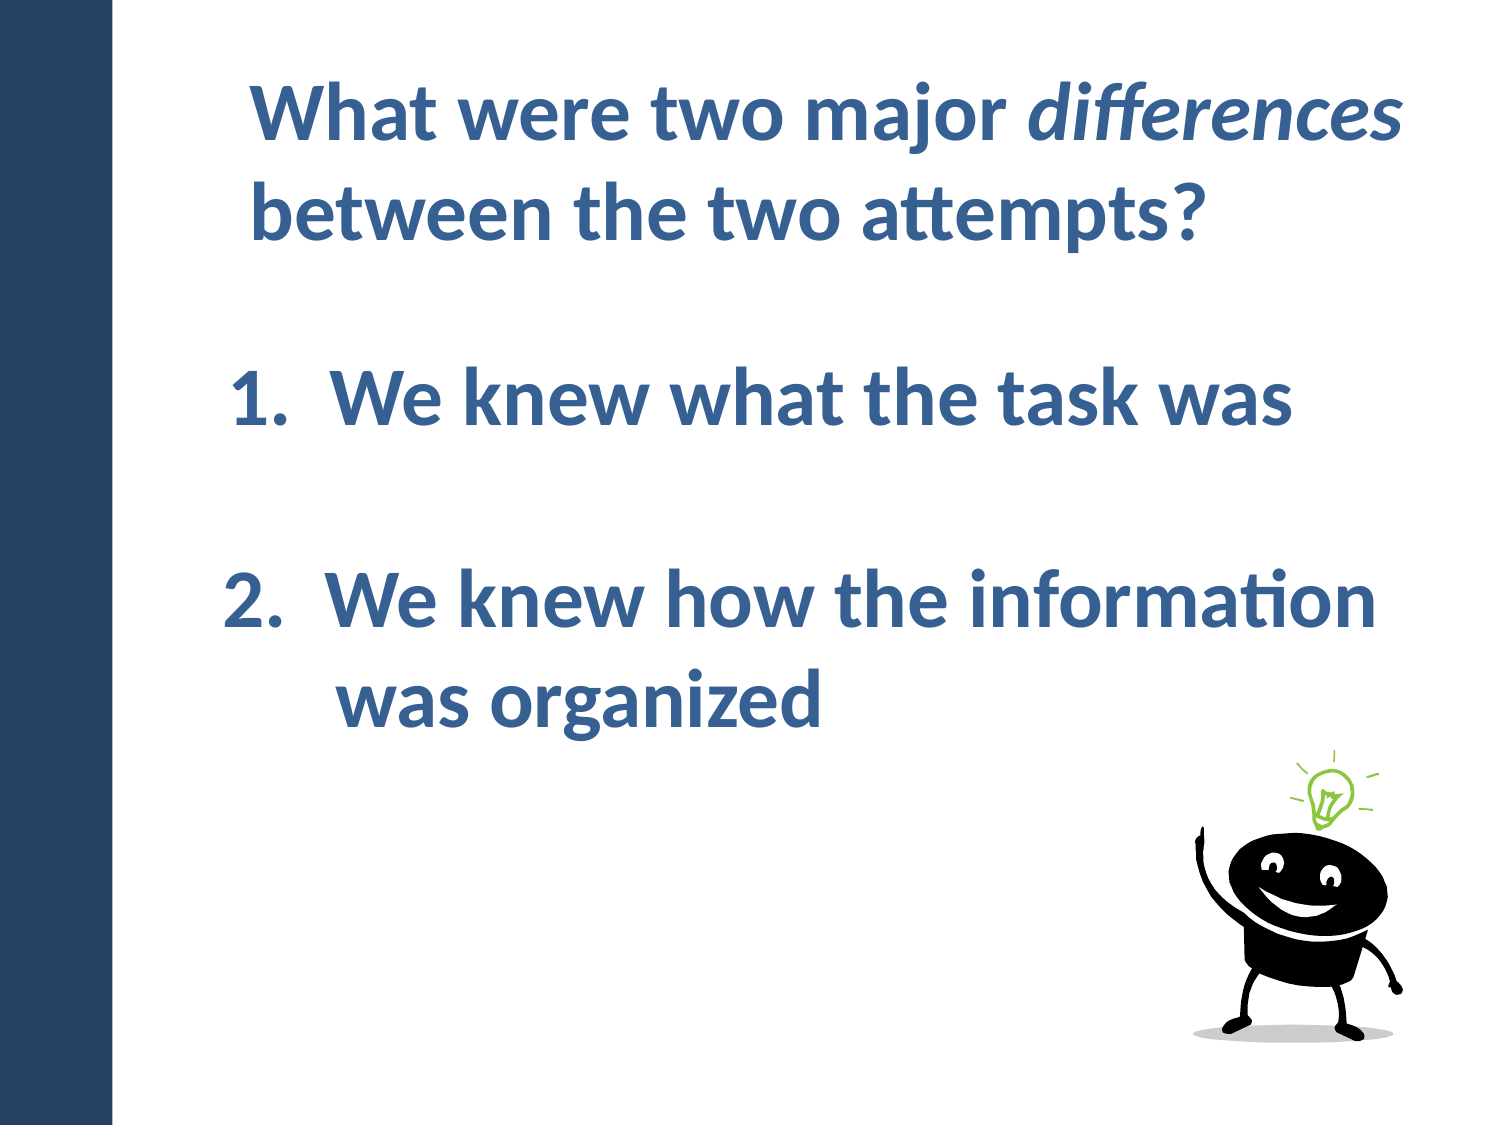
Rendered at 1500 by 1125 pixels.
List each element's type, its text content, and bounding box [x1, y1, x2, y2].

text_box [0, 0, 115, 1125]
picture [1192, 749, 1404, 1043]
title 2. We knew how the information was organized [207, 450, 1500, 638]
text_box What were two major differences between the two attempts? [234, 49, 1438, 265]
text_box 1. We knew what the task was [212, 334, 1384, 450]
